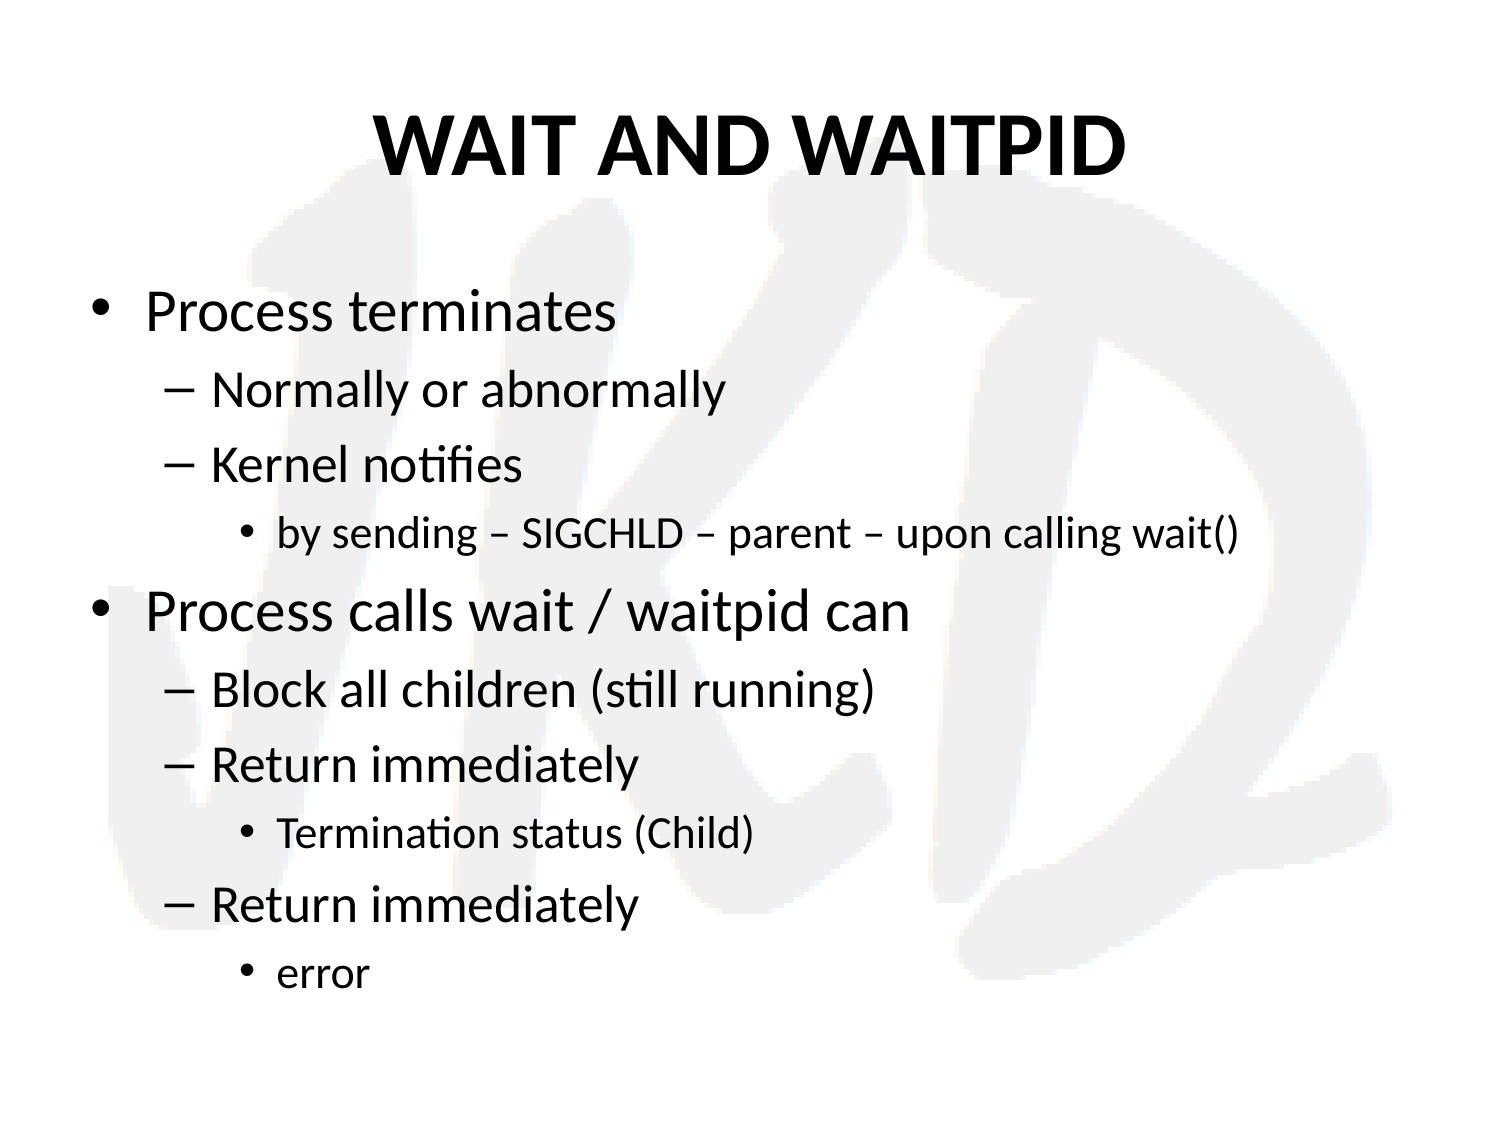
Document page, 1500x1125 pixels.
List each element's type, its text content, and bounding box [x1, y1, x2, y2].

list Process terminates Normally or abnormally Kernel notifies by sending – SIGCHLD – parent – upon calling wait() Process calls wait / waitpid can Block all children (still running) Return immediately Termination status (Child) Return immediately error [75, 262, 1425, 1005]
title WAIT AND WAITPID [75, 45, 1425, 233]
